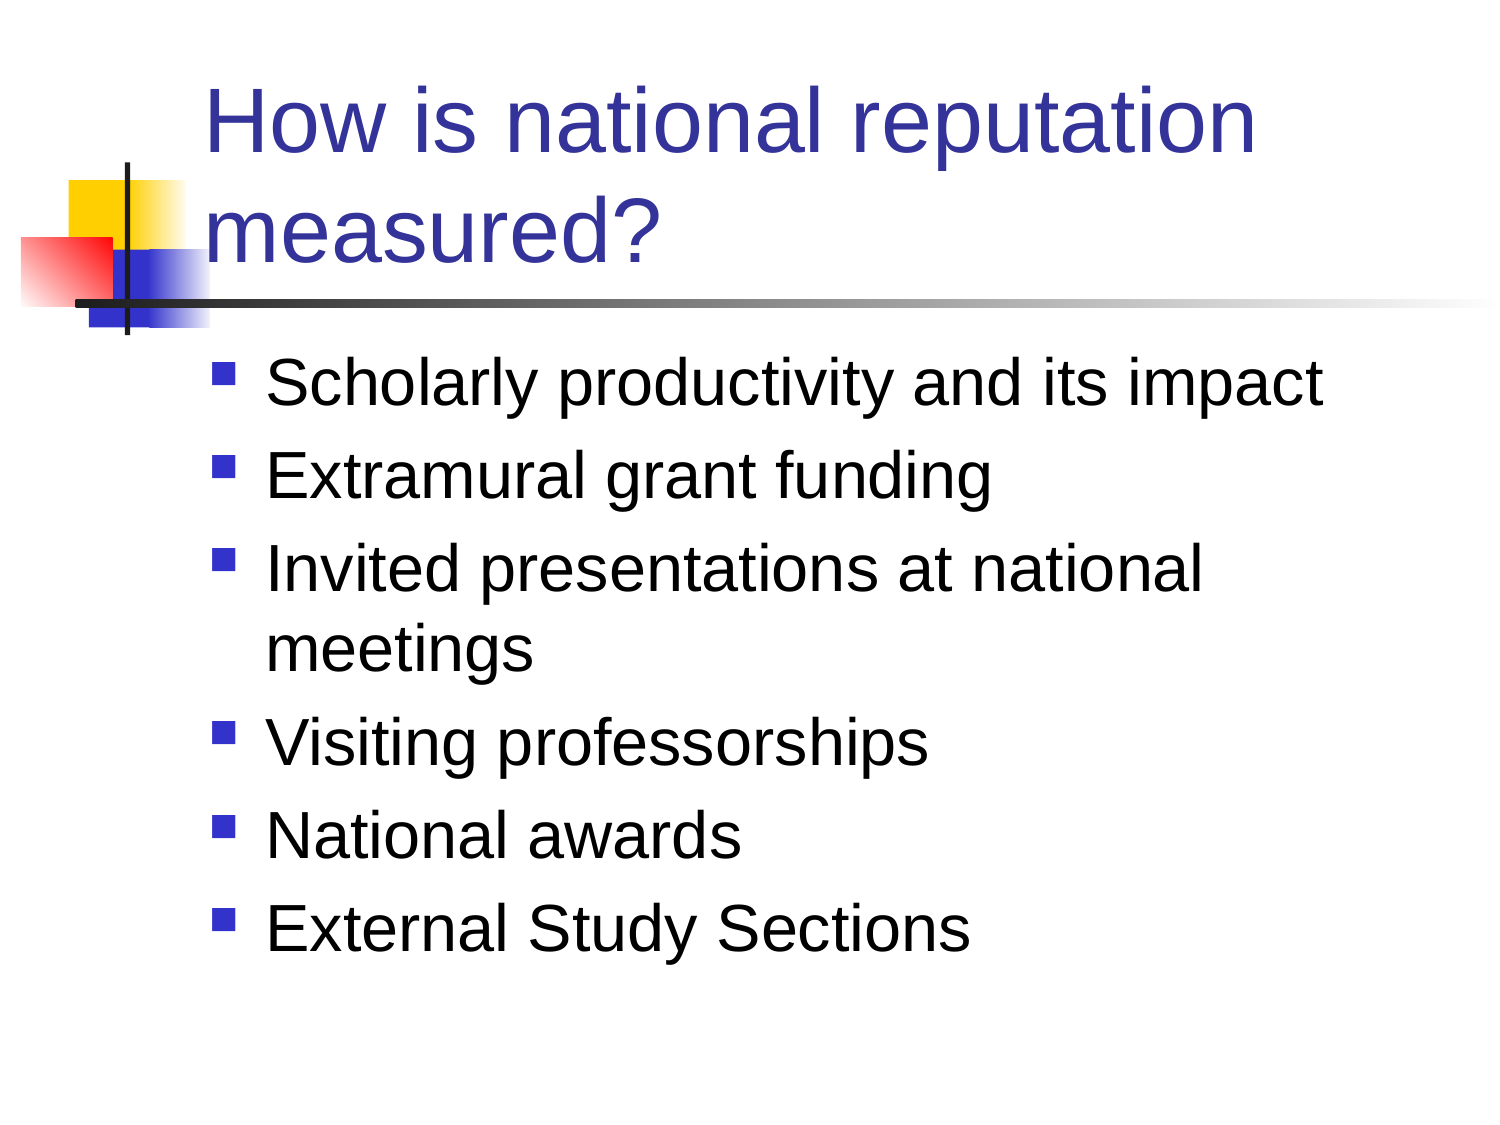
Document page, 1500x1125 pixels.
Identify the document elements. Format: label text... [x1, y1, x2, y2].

title How is national reputation measured? [188, 101, 1468, 289]
list Scholarly productivity and its impact Extramural grant funding Invited presentations at national meetings Visiting professorships National awards External Study Sections [193, 331, 1469, 1006]
